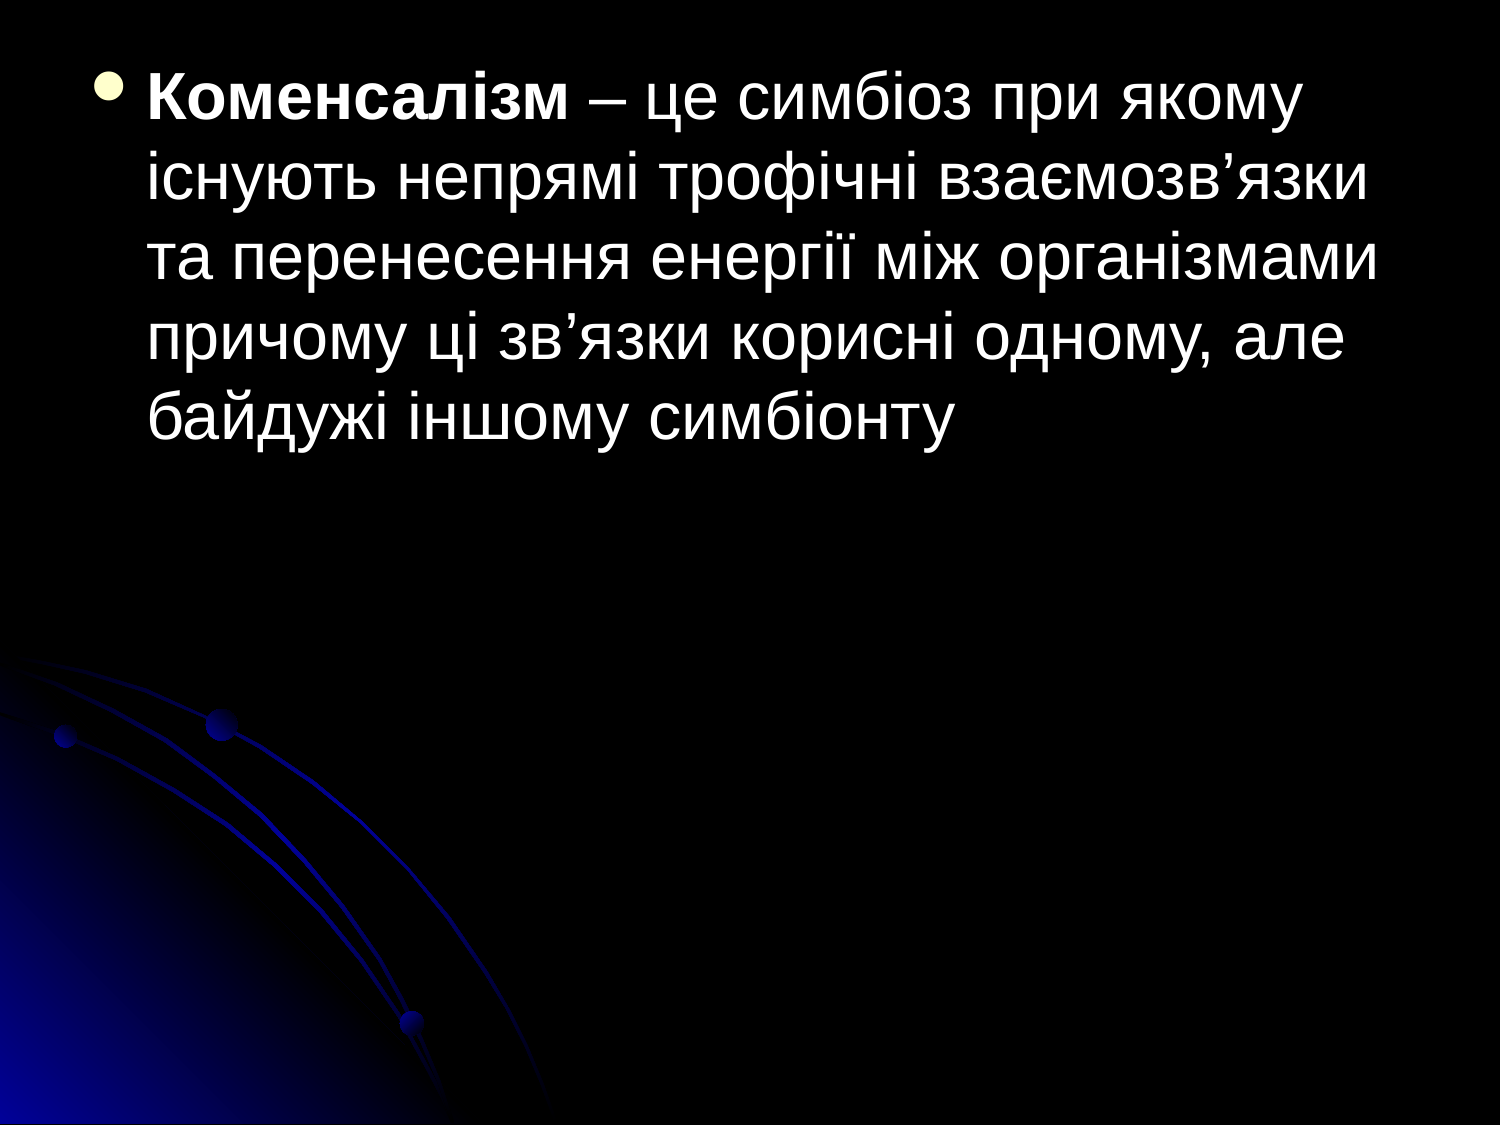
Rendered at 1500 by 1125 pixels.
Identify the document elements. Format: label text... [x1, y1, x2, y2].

list Коменсалізм – це симбіоз при якому існують непрямі трофічні взаємозв’язки та перенесення енергії між організмами причому ці зв’язки корисні одному, але байдужі іншому симбіонту [74, 45, 1426, 1006]
